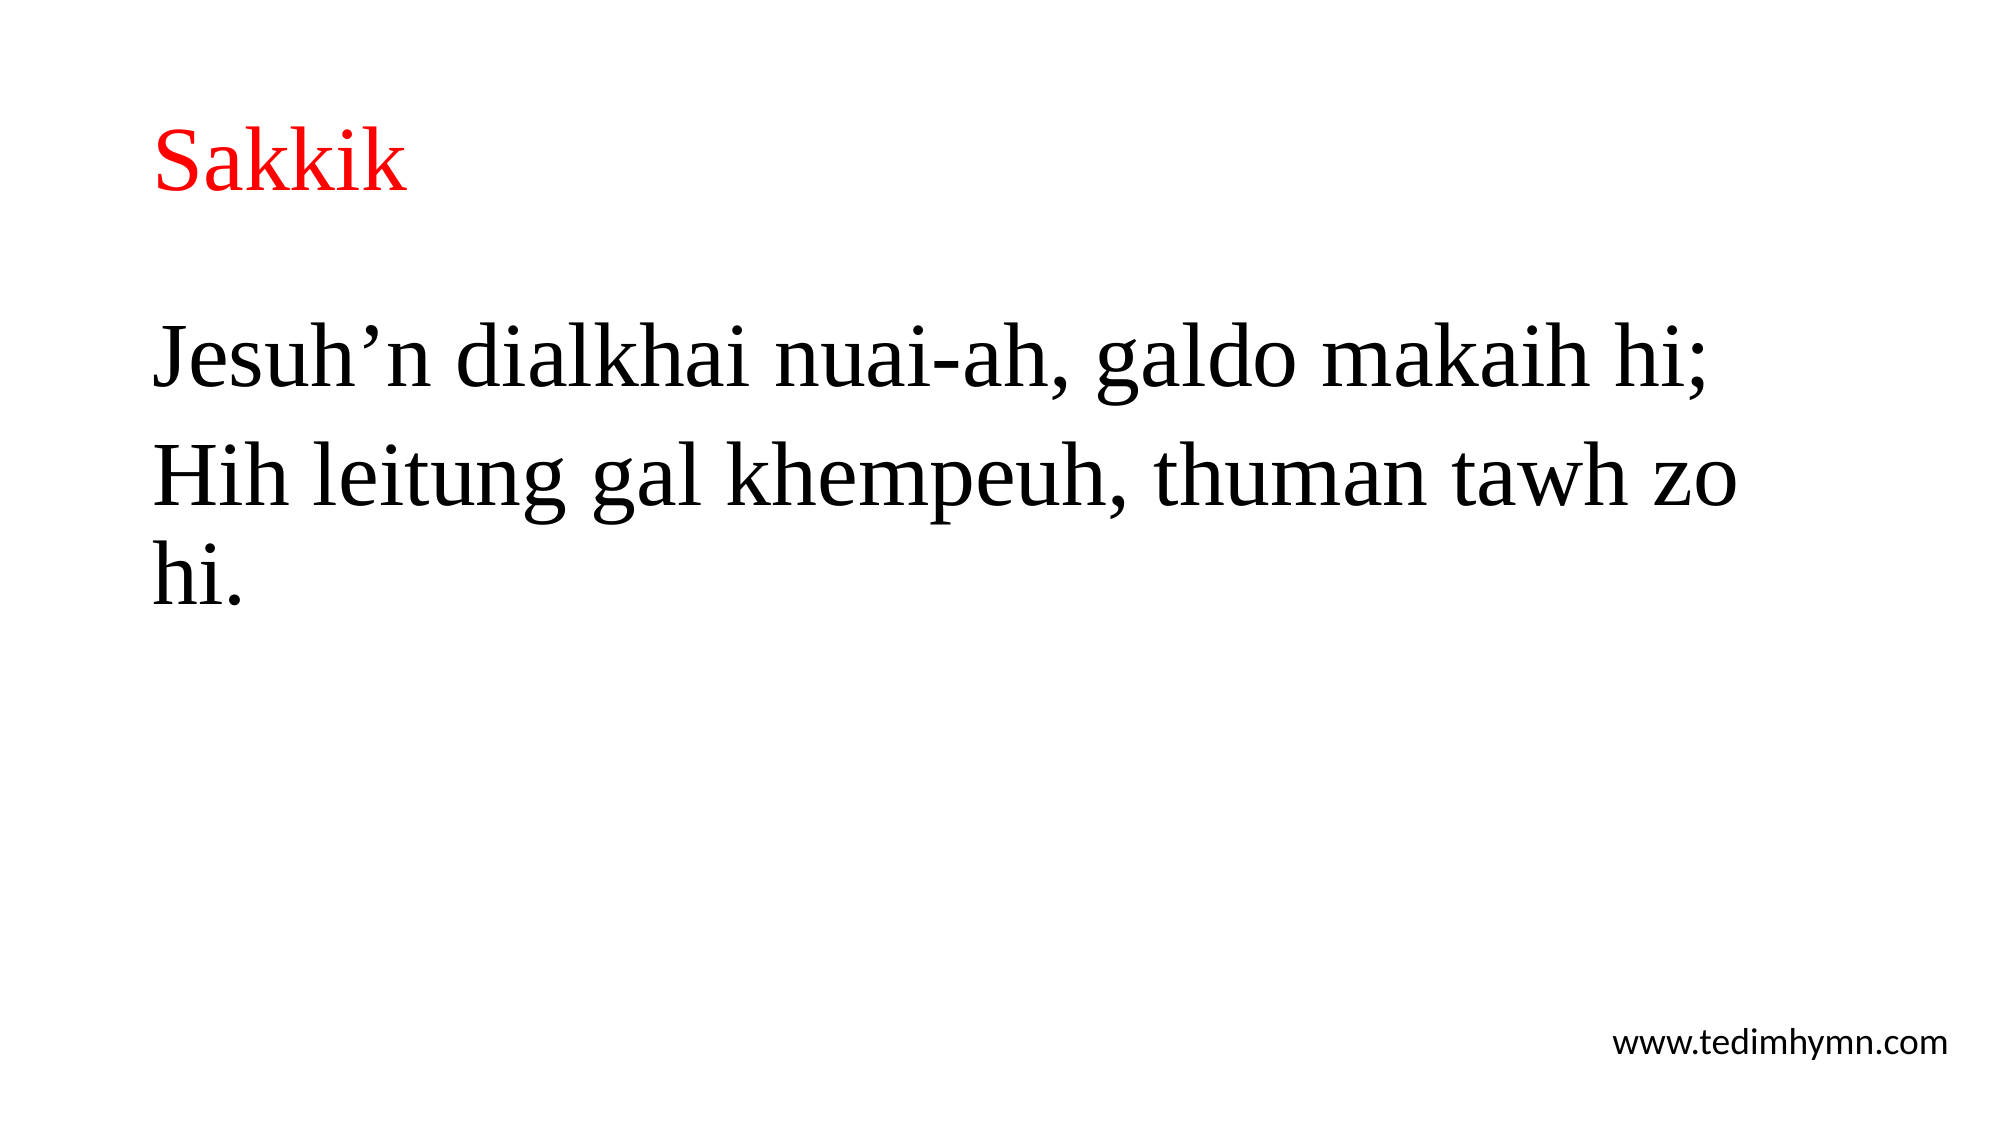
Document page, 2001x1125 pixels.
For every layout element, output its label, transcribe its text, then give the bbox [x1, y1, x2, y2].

text_box www.tedimhymn.com [1597, 1009, 2000, 1070]
list Jesuh’n dialkhai nuai-ah, galdo makaih hi; Hih leitung gal khempeuh, thuman tawh zo hi. [137, 299, 1863, 900]
title Sakkik [137, 80, 1863, 241]
